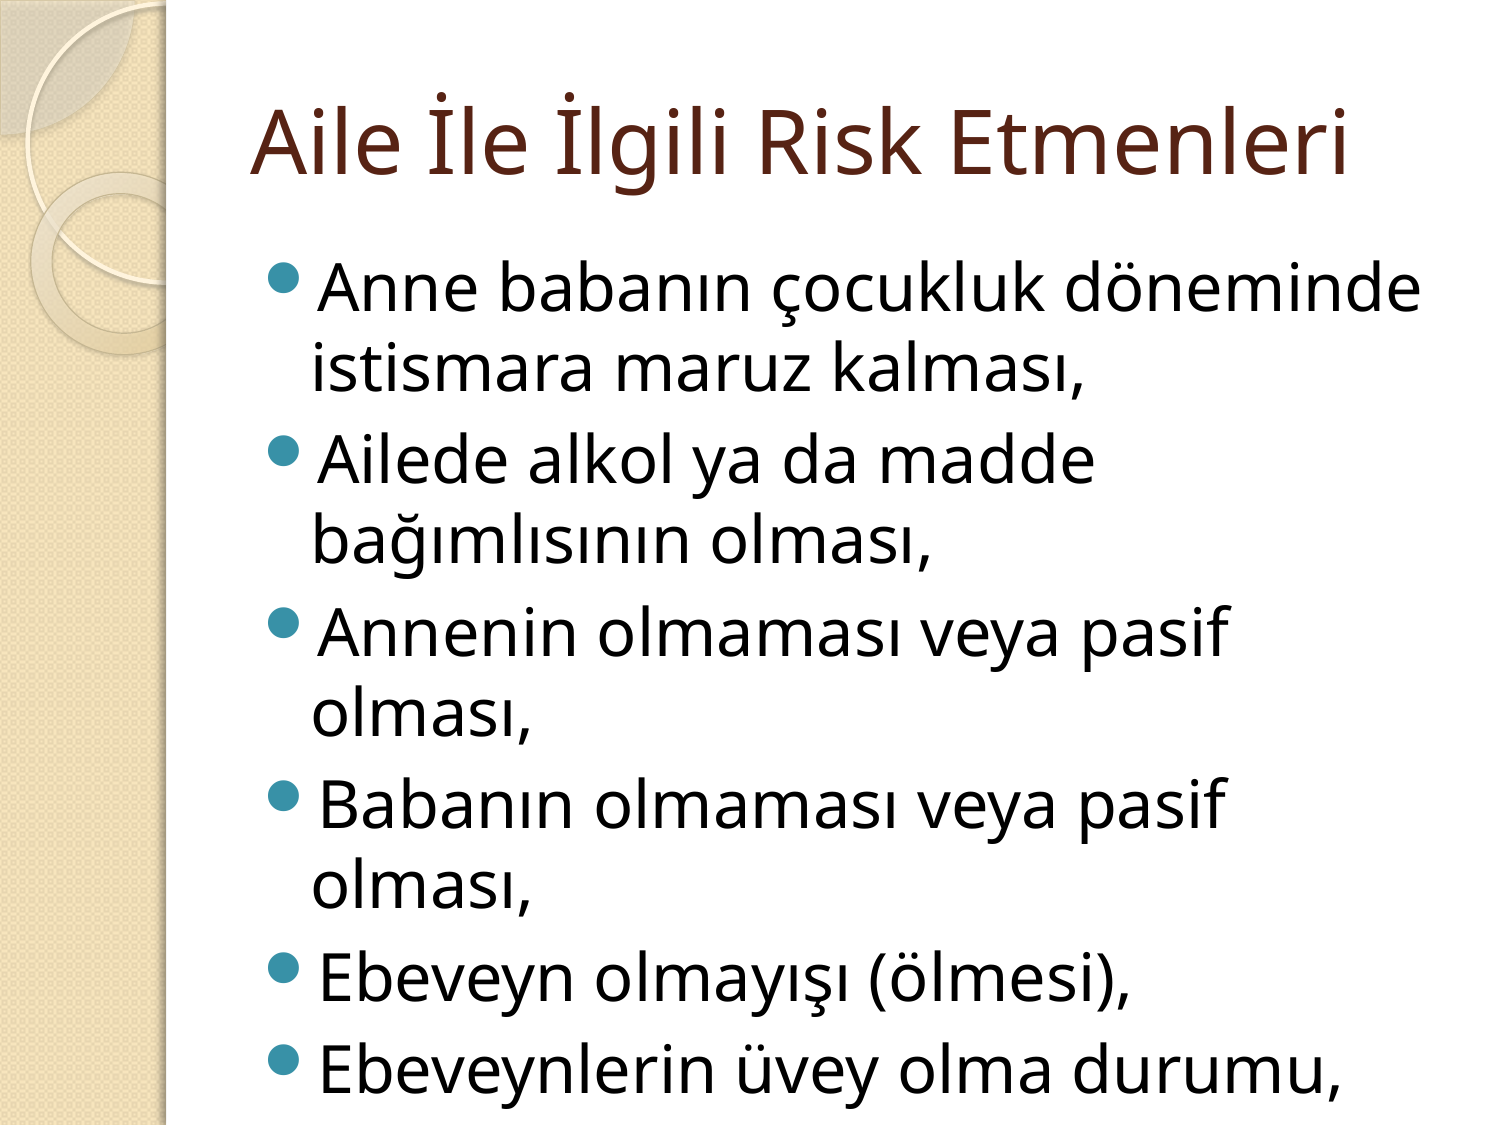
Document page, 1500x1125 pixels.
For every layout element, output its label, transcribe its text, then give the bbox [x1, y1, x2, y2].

list Anne babanın çocukluk döneminde istismara maruz kalması, Ailede alkol ya da madde bağımlısının olması, Annenin olmaması veya pasif olması, Babanın olmaması veya pasif olması, Ebeveyn olmayışı (ölmesi), Ebeveynlerin üvey olma durumu, [235, 237, 1466, 1025]
title Aile İle İlgili Risk Etmenleri [235, 45, 1466, 233]
